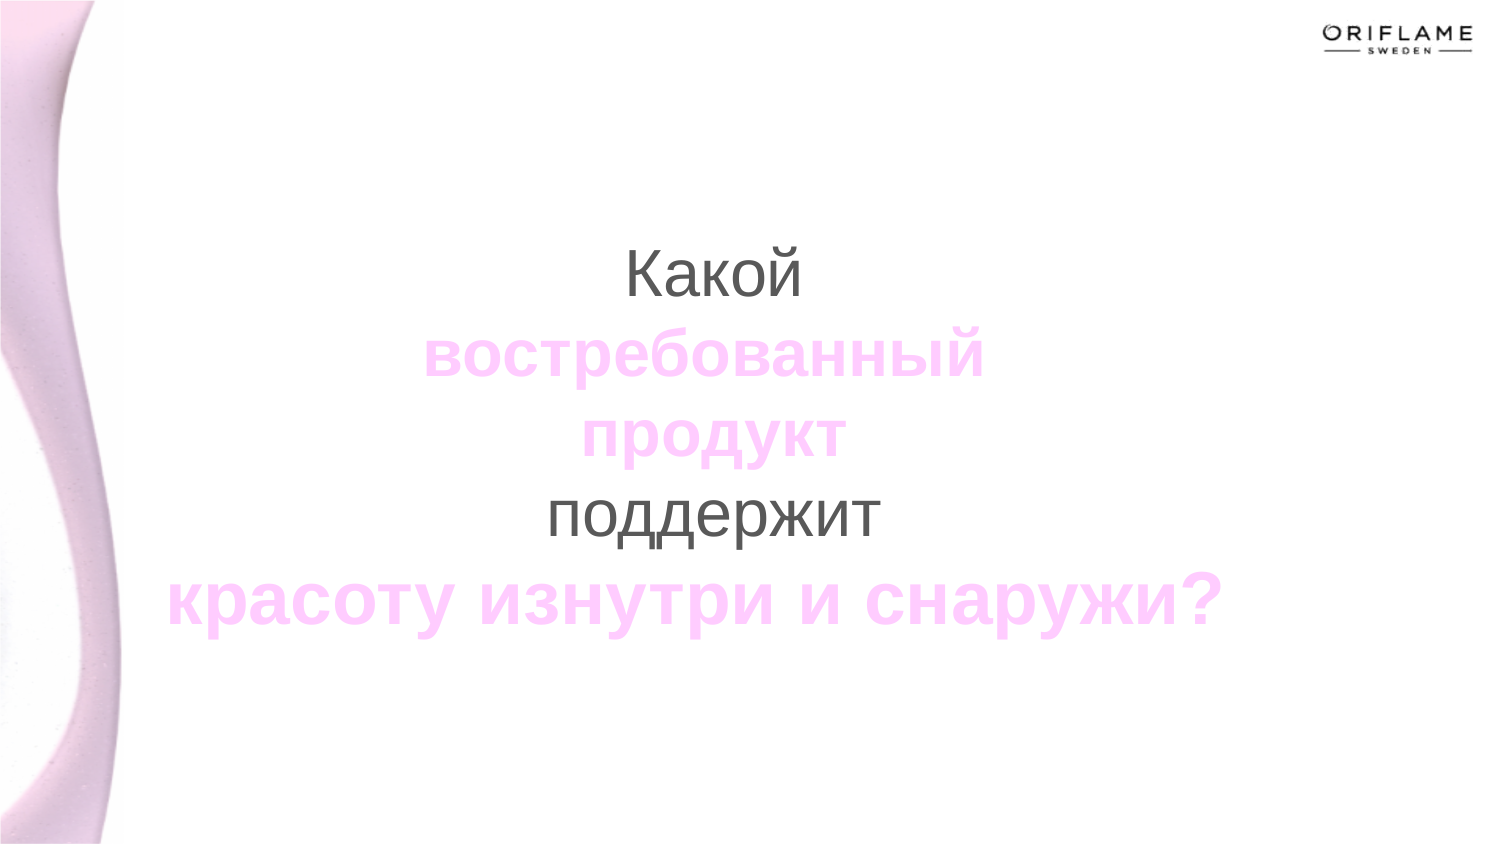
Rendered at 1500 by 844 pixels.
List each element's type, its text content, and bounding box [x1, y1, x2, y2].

picture [1, 1, 123, 843]
title Какой востребованный продукт поддержит красоту изнутри и снаружи? [29, 333, 1399, 617]
picture [1305, 8, 1490, 70]
